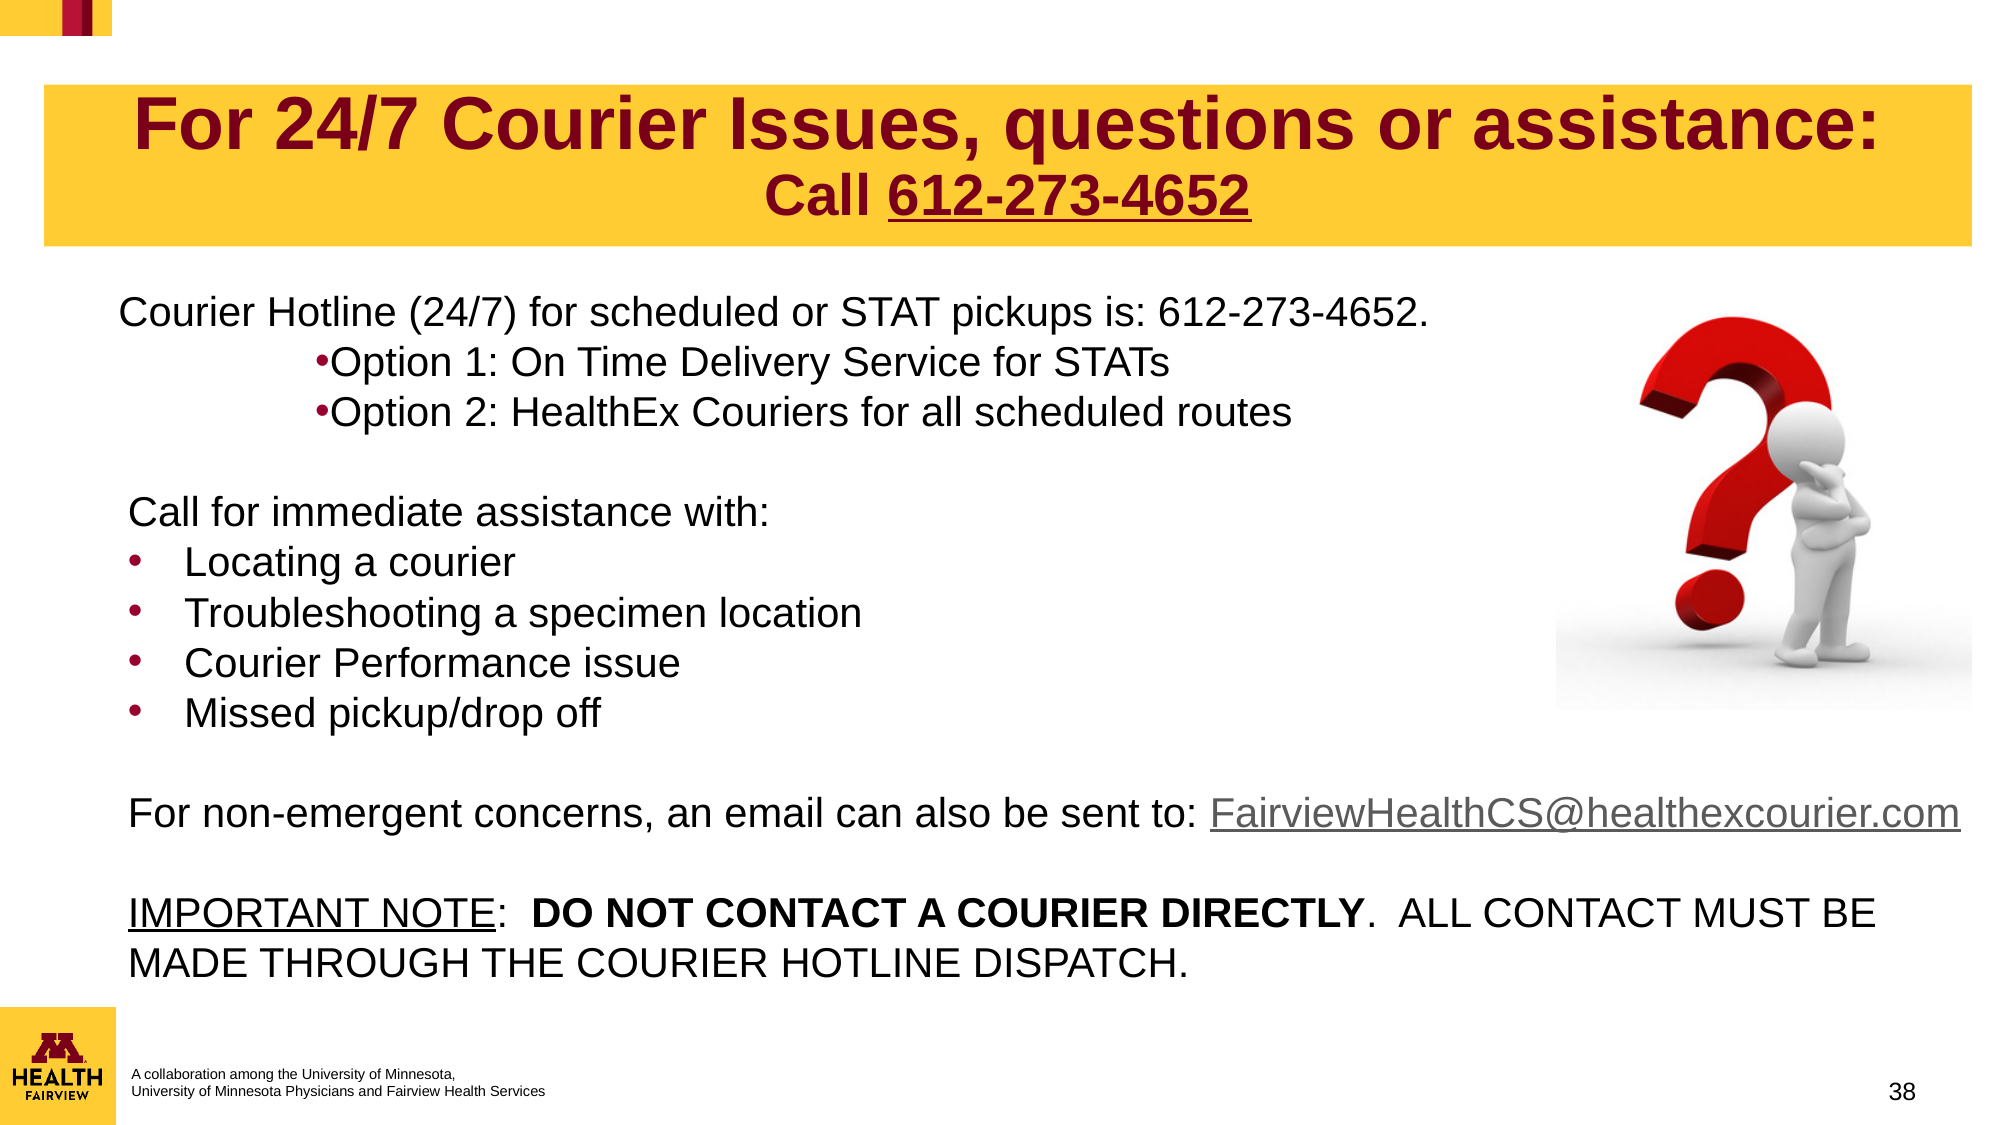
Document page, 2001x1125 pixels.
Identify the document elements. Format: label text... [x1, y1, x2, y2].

title For 24/7 Courier Issues, questions or assistance: Call 612-273-4652 [44, 84, 1972, 247]
slide_number 38 [1867, 1046, 1938, 1106]
picture [1556, 294, 1972, 710]
list Courier Hotline (24/7) for scheduled or STAT pickups is: 612-273-4652. Option 1: On Time Delivery Service for STATs Option 2: HealthEx Couriers for all scheduled routes Call for immediate assistance with: Locating a courier Troubleshooting a specimen location Courier Performance issue Missed pickup/drop off For non-emergent concerns, an email can also be sent to: FairviewHealthCS@healthexcourier.com IMPORTANT NOTE: DO NOT CONTACT A COURIER DIRECTLY. ALL CONTACT MUST BE MADE THROUGH THE COURIER HOTLINE DISPATCH. [118, 285, 1981, 1057]
picture [0, 1007, 116, 1125]
